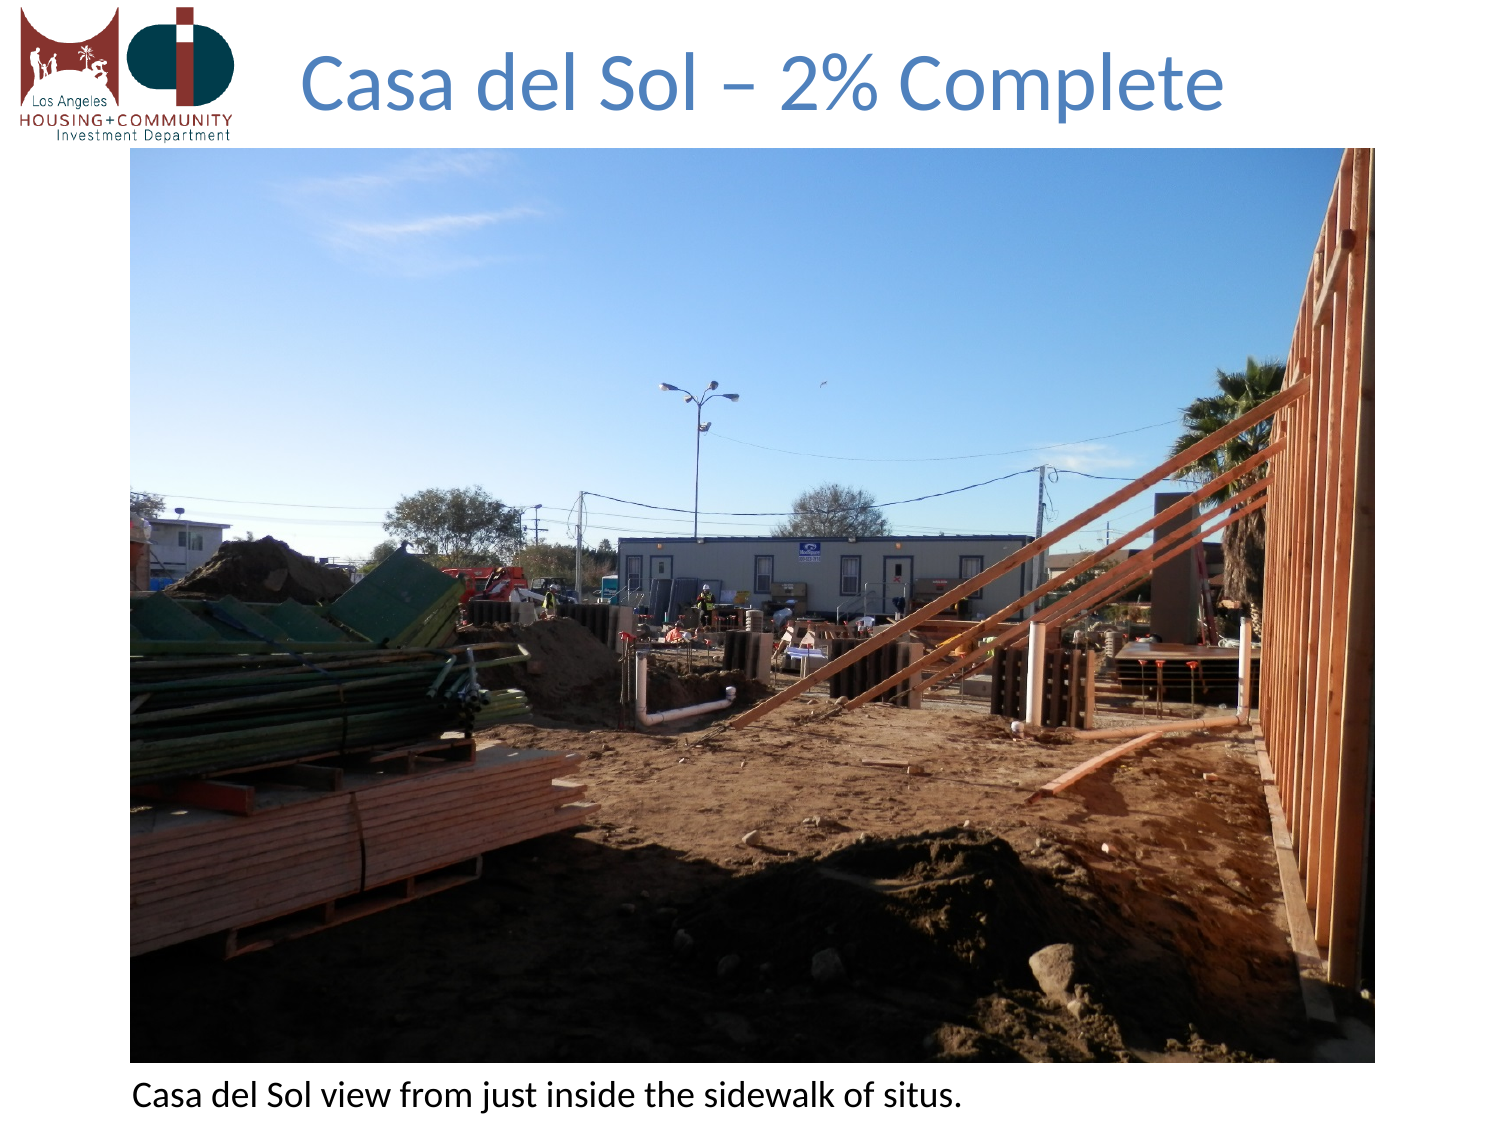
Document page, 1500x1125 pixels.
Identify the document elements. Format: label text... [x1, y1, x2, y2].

text_box Casa del Sol view from just inside the sidewalk of situs. [117, 1062, 1080, 1125]
picture [12, 0, 1376, 1063]
title Casa del Sol – 2% Complete [241, 10, 1500, 145]
